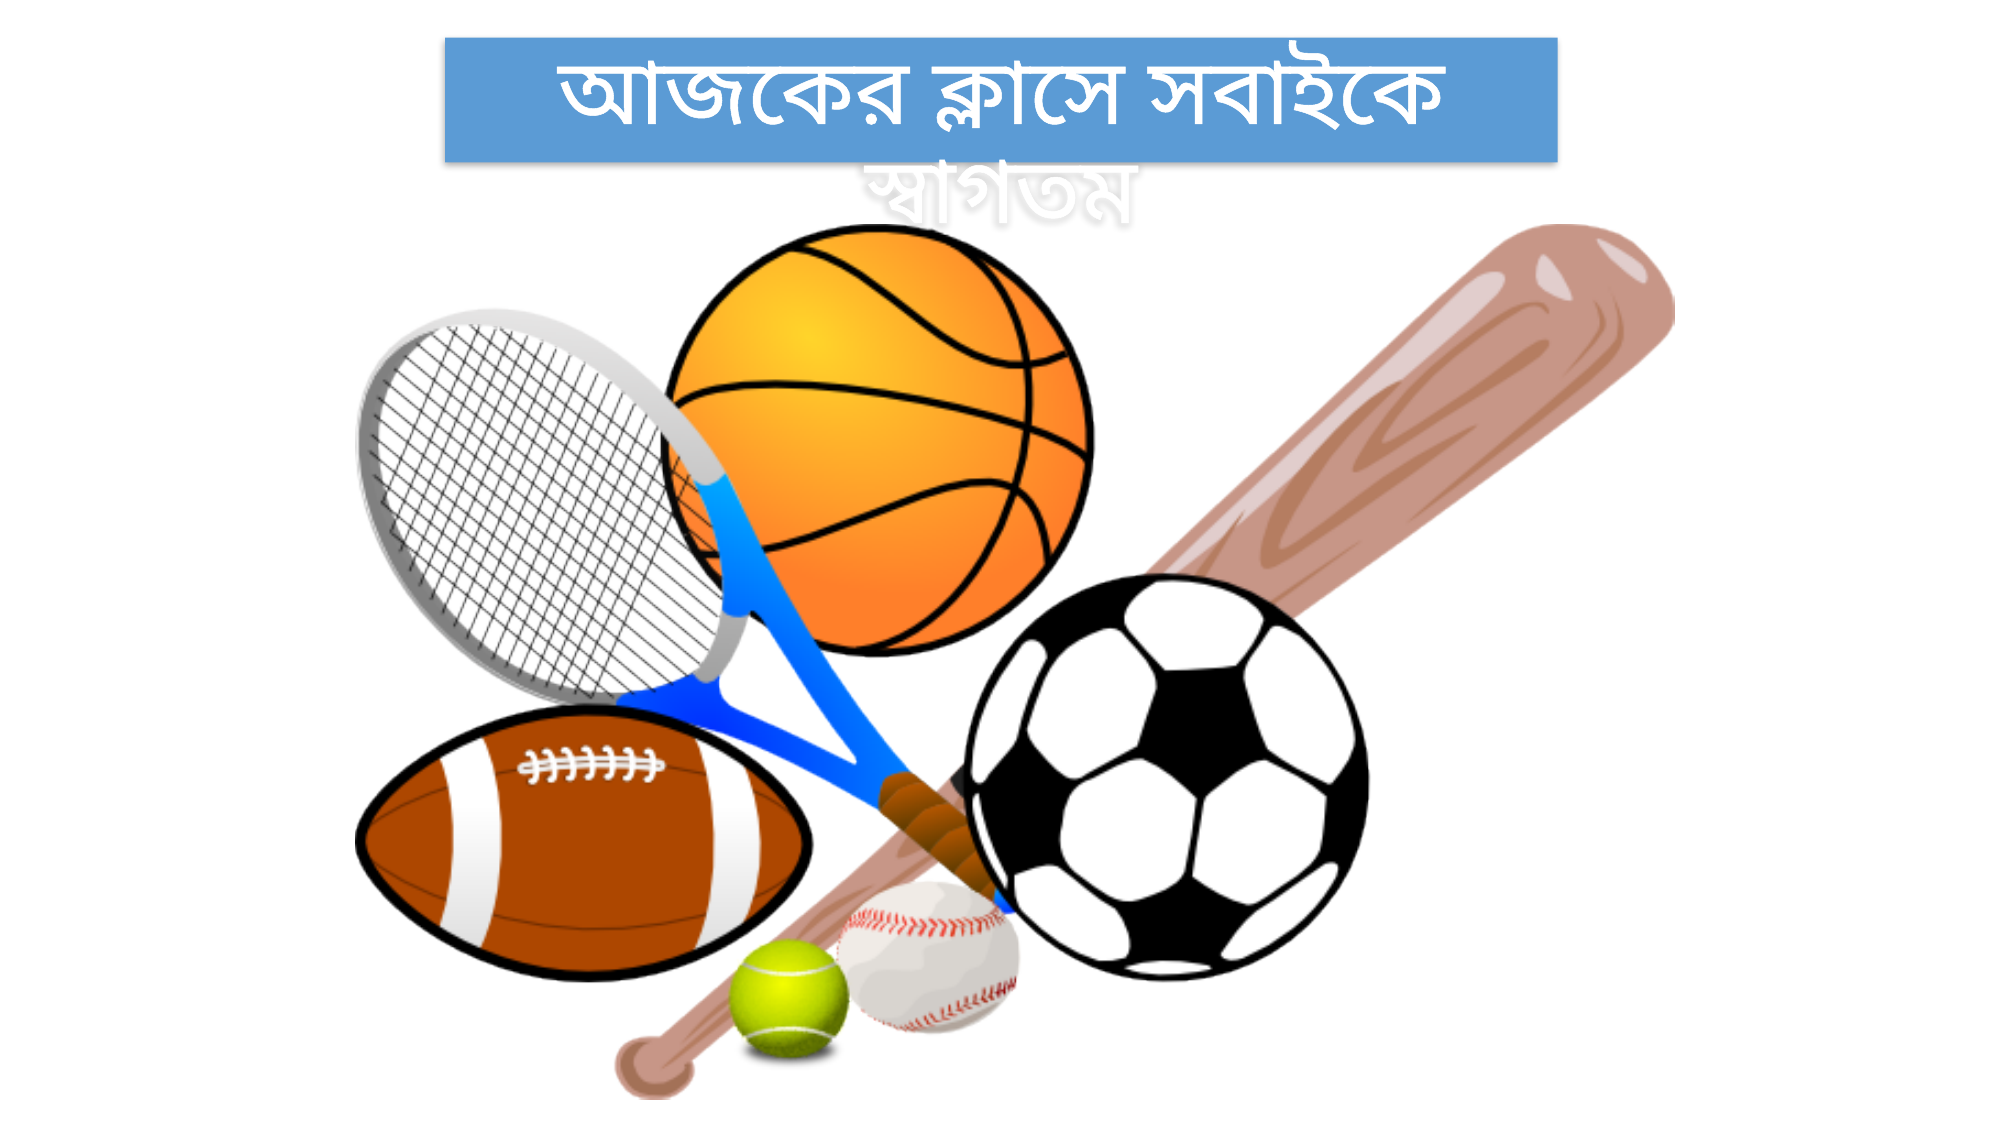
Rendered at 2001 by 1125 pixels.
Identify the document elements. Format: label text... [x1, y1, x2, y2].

picture [355, 224, 1675, 1100]
text_box আজকের ক্লাসে সবাইকে স্বাগতম [444, 36, 1559, 163]
